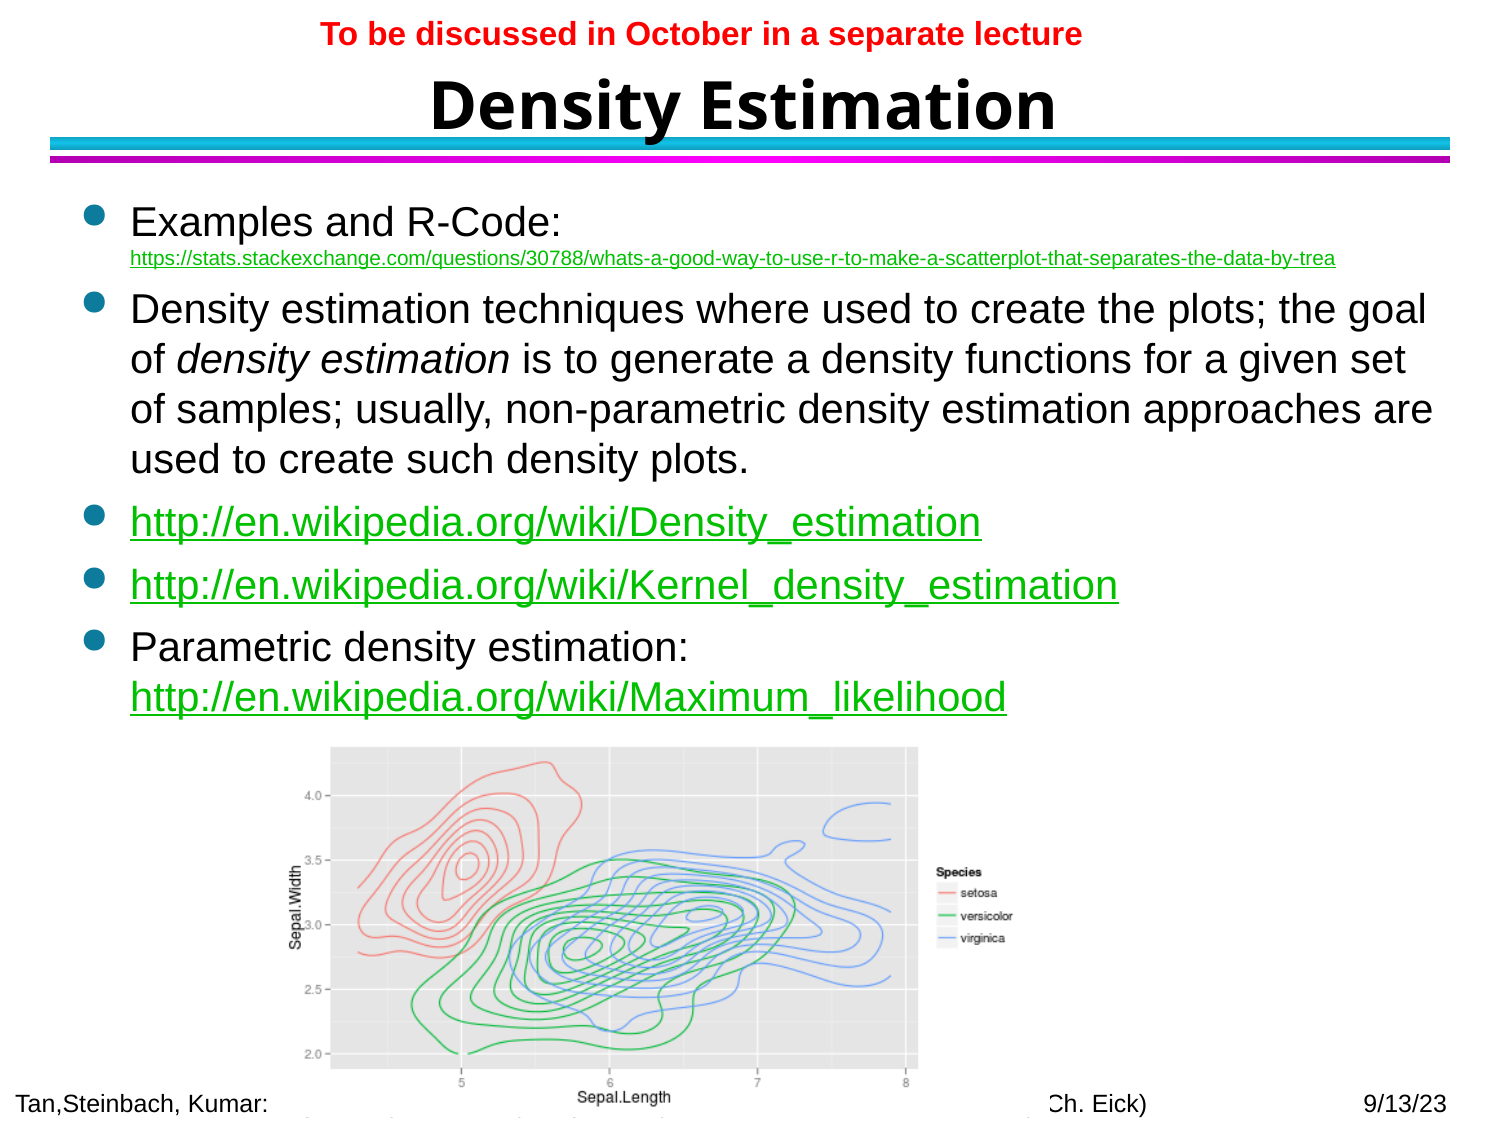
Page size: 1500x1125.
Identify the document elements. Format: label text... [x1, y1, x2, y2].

picture [274, 729, 1051, 1118]
title Density Estimation [64, 62, 1423, 150]
list Examples and R-Code: https://stats.stackexchange.com/questions/30788/whats-a-good-way-to-use-r-to-make-a-scatterplot-that-separates-the-data-by-trea Density estimation techniques where used to create the plots; the goal of density estimation is to generate a density functions for a given set of samples; usually, non-parametric density estimation approaches are used to create such density plots. http://en.wikipedia.org/wiki/Density_estimation http://en.wikipedia.org/wiki/Kernel_density_estimation Parametric density estimation: http://en.wikipedia.org/wiki/Maximum_likelihood [67, 187, 1463, 1088]
text_box To be discussed in October in a separate lecture [305, 9, 1099, 61]
